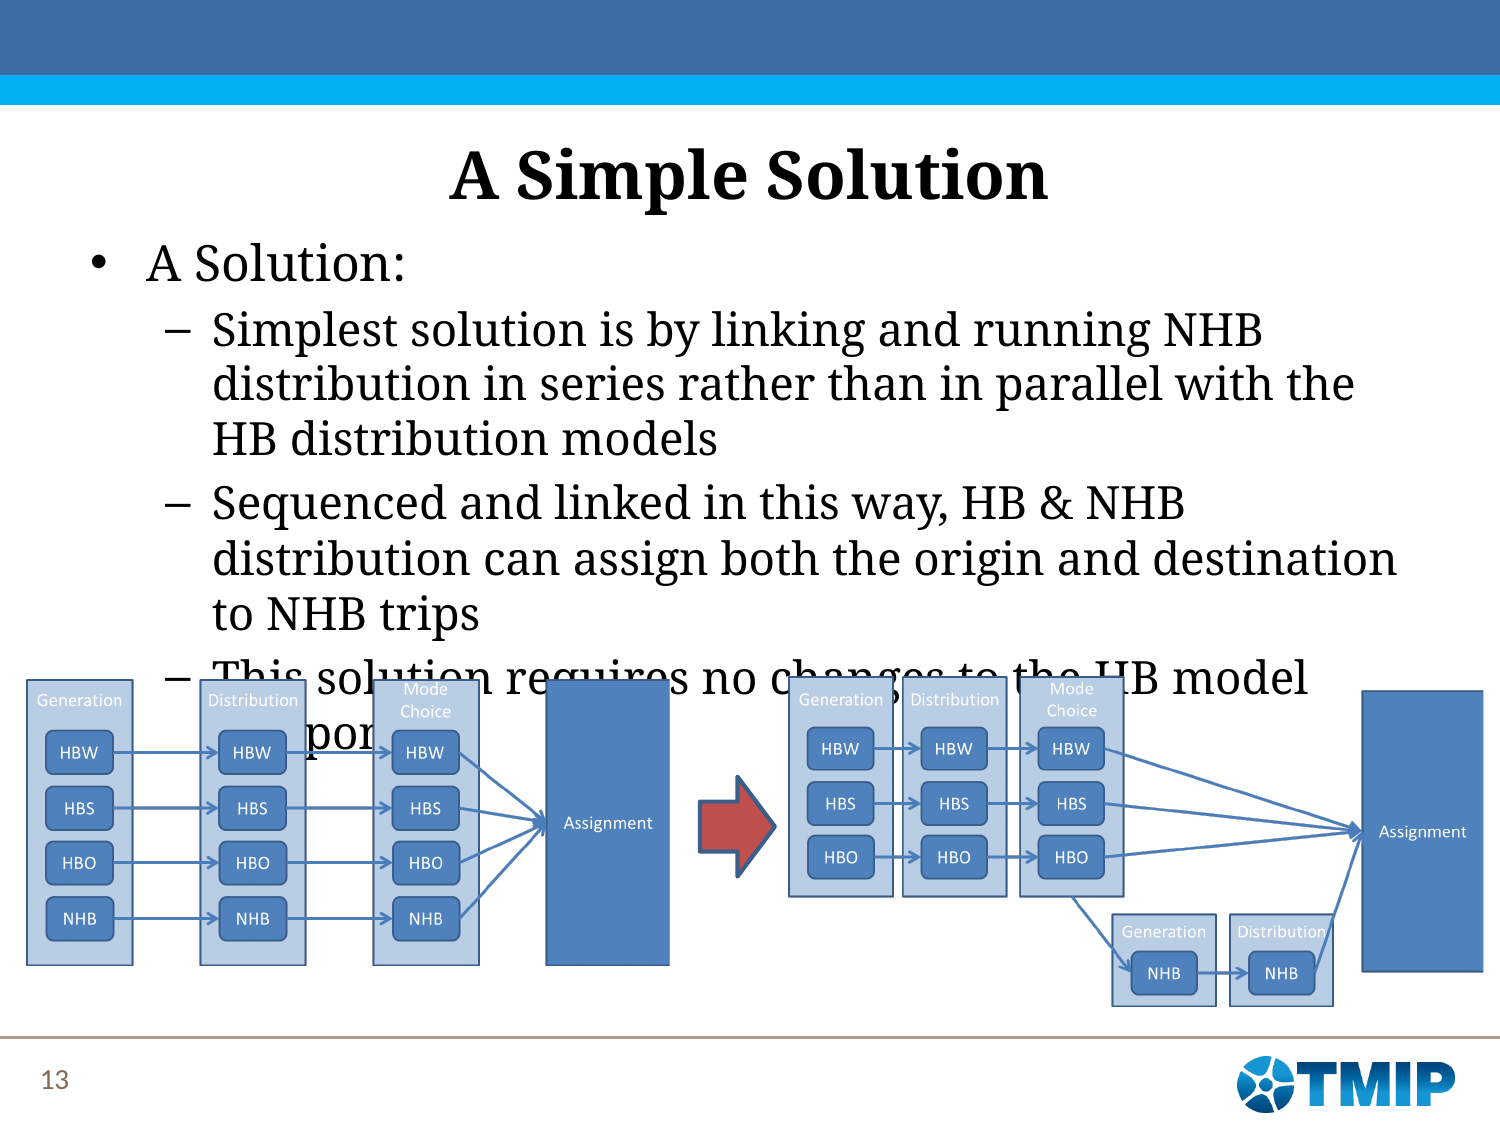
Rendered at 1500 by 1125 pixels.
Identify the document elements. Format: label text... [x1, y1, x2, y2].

picture [787, 670, 1484, 1026]
picture [1237, 1056, 1294, 1113]
picture [24, 670, 670, 983]
picture [1297, 1062, 1455, 1106]
list A Solution: Simplest solution is by linking and running NHB distribution in series rather than in parallel with the HB distribution models Sequenced and linked in this way, HB & NHB distribution can assign both the origin and destination to NHB trips This solution requires no changes to the HB model components [75, 223, 1425, 1025]
text_box [697, 774, 777, 879]
slide_number 13 [24, 1052, 113, 1113]
title A Simple Solution [75, 125, 1425, 223]
